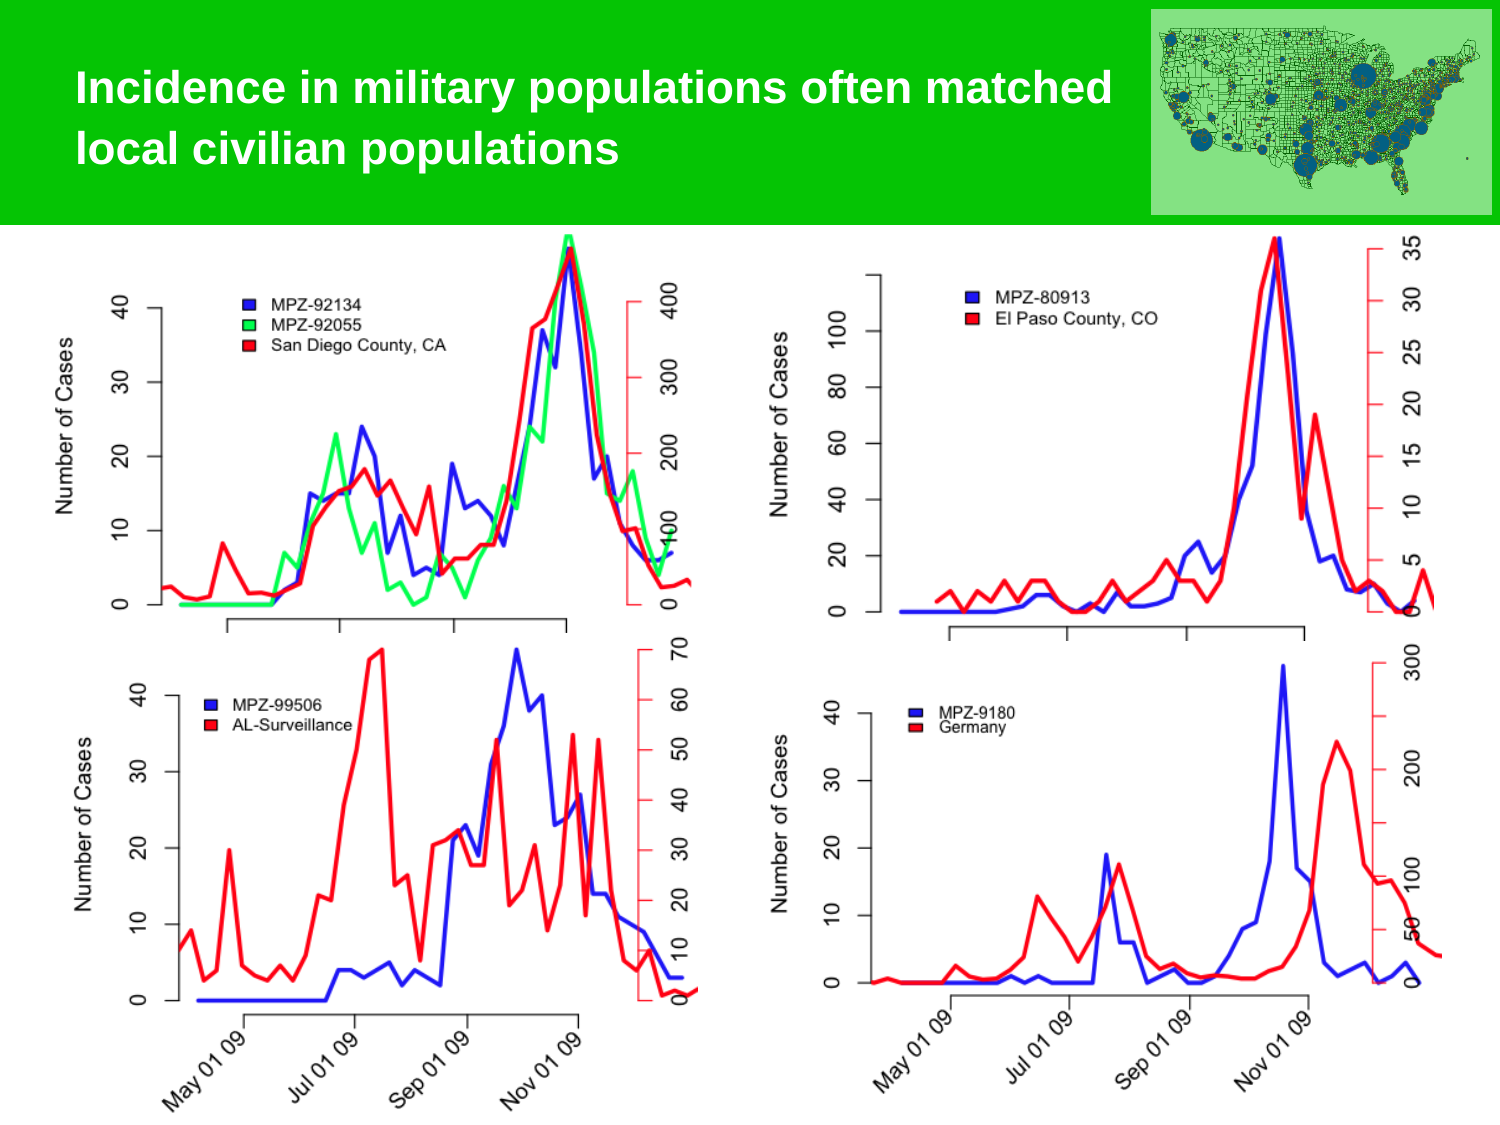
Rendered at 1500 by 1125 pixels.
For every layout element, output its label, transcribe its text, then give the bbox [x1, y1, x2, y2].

picture [49, 232, 704, 1125]
title Incidence in military populations often matched local civilian populations [75, 0, 1146, 227]
picture [755, 230, 1442, 1099]
